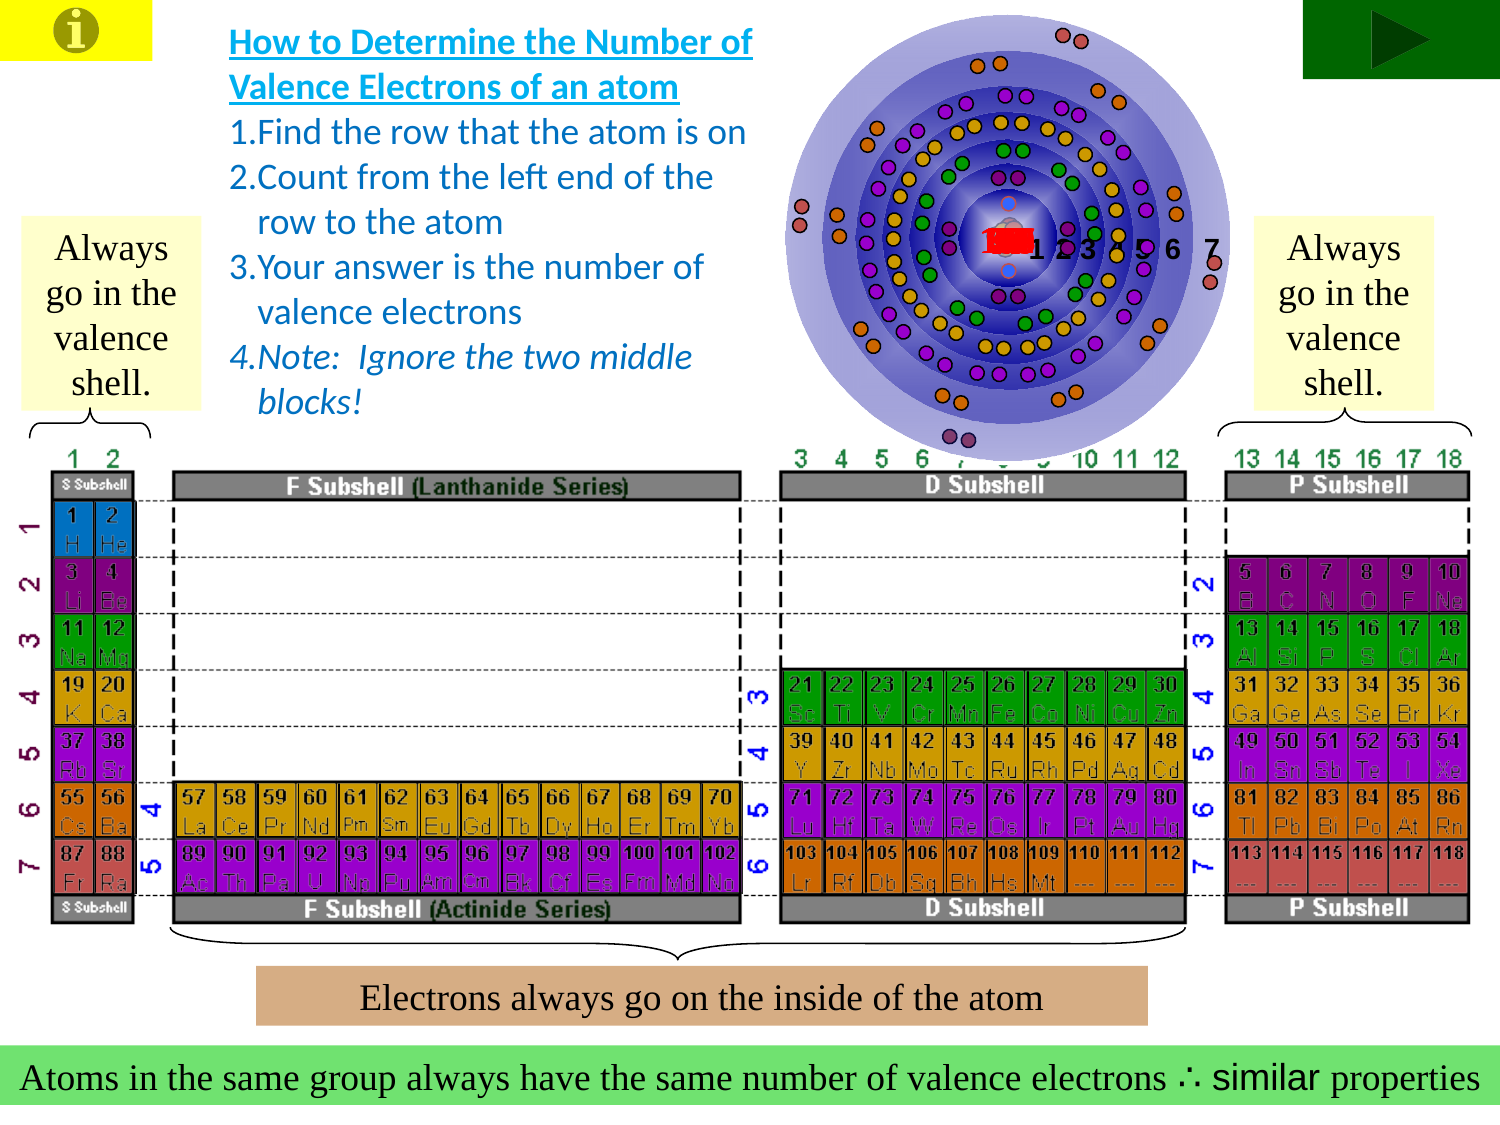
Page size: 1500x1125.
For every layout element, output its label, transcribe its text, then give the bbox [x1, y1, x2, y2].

text_box How to Determine the Number of Valence Electrons of an atom Find the row that the atom is on Count from the left end of the row to the atom Your answer is the number of valence electrons Note: Ignore the two middle blocks! [214, 9, 778, 214]
text_box Atoms in the same group always have the same number of valence electrons ∴ similar properties [0, 1045, 1500, 1105]
text_box [68, 22, 84, 47]
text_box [882, 111, 1133, 214]
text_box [21, 215, 1472, 439]
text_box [822, 50, 1194, 214]
text_box [1302, 0, 1500, 80]
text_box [785, 447, 1230, 461]
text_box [855, 84, 1160, 214]
text_box [0, 0, 153, 61]
text_box [71, 10, 81, 17]
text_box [170, 926, 1186, 1027]
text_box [934, 163, 1081, 214]
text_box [909, 139, 1105, 214]
picture [0, 444, 1499, 932]
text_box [958, 188, 1057, 214]
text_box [785, 14, 1230, 214]
